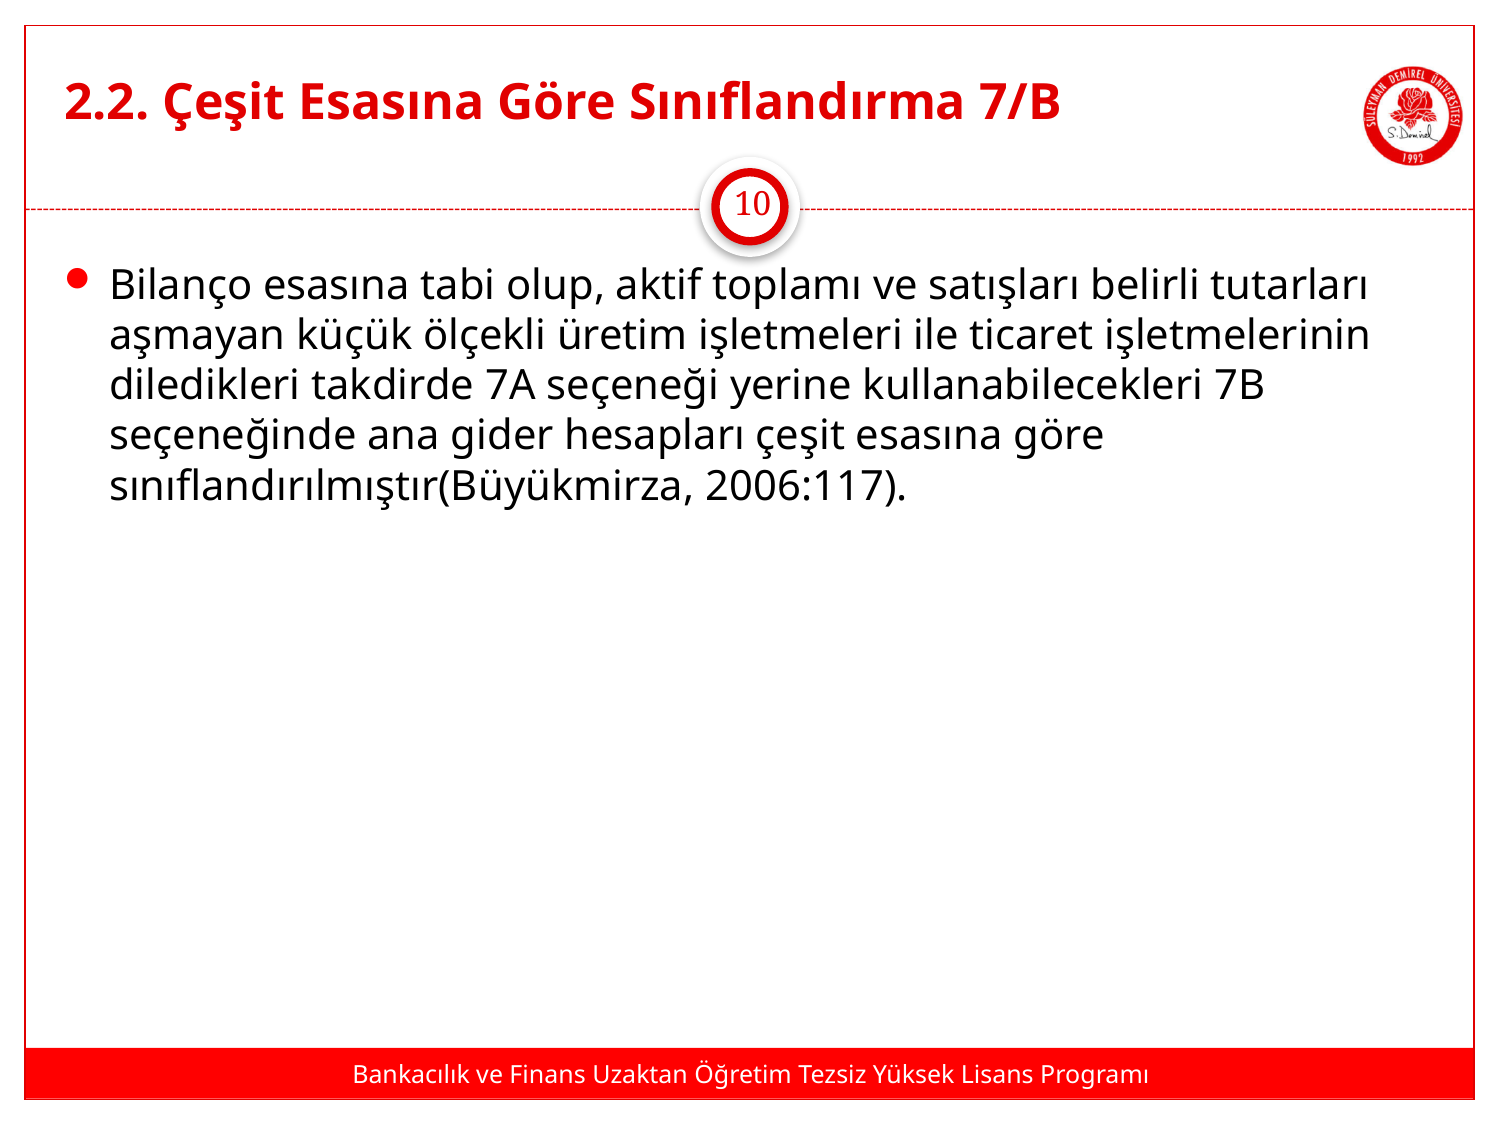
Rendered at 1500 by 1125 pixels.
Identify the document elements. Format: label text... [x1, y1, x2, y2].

footer Bankacılık ve Finans Uzaktan Öğretim Tezsiz Yüksek Lisans Programı [50, 1051, 1454, 1112]
slide_number 10 [715, 168, 791, 241]
picture [1353, 58, 1473, 177]
list Bilanço esasına tabi olup, aktif toplamı ve satışları belirli tutarları aşmayan küçük ölçekli üretim işletmeleri ile ticaret işletmelerinin diledikleri takdirde 7A seçeneği yerine kullanabilecekleri 7B seçeneğinde ana gider hesapları çeşit esasına göre sınıflandırılmıştır(Büyükmirza, 2006:117). [49, 250, 1445, 1001]
title 2.2. Çeşit Esasına Göre Sınıflandırma 7/B [49, 37, 1450, 162]
